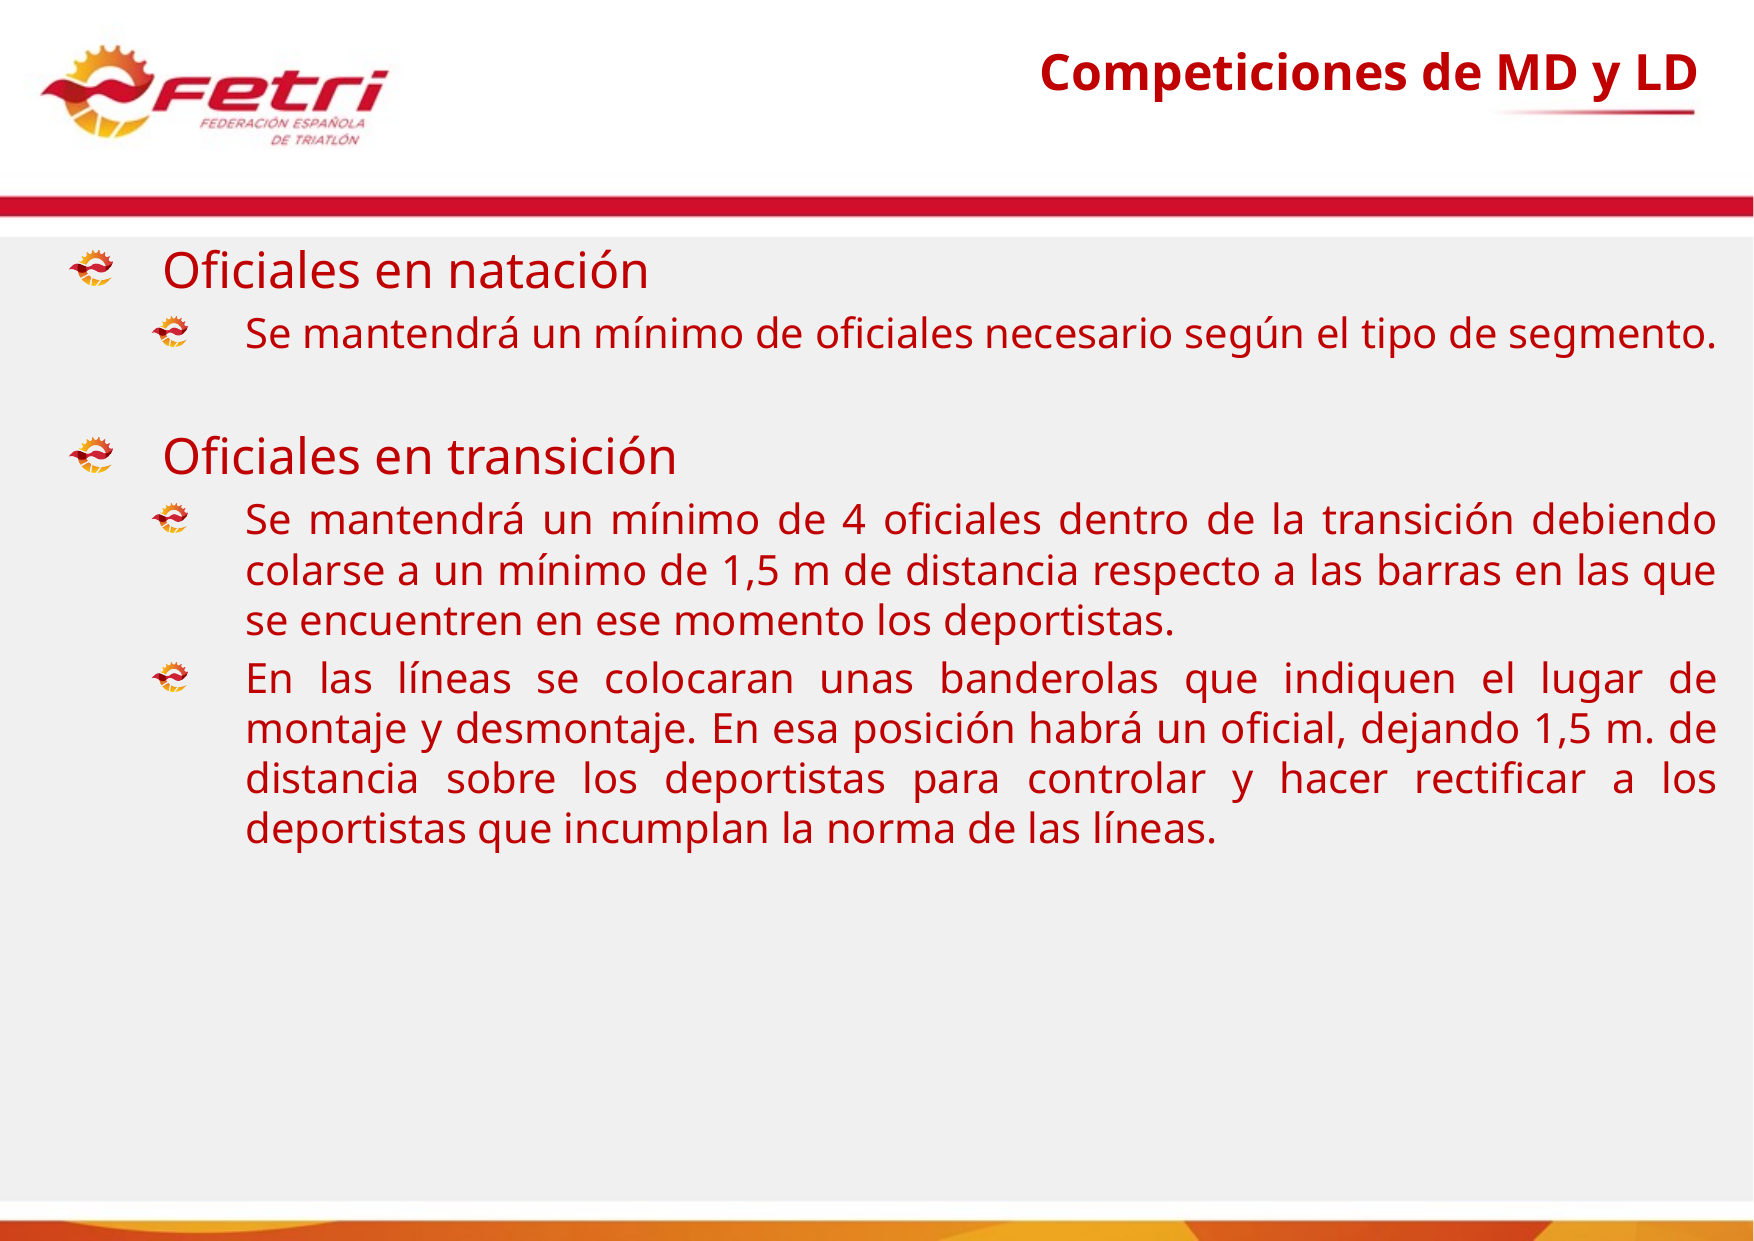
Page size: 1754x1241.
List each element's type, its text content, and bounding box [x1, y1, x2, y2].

picture [68, 250, 113, 286]
subtitle Oficiales en natación Se mantendrá un mínimo de oficiales necesario según el tipo de segmento. Oficiales en transición Se mantendrá un mínimo de 4 oficiales dentro de la transición debiendo colarse a un mínimo de 1,5 m de distancia respecto a las barras en las que se encuentren en ese momento los deportistas. En las líneas se colocaran unas banderolas que indiquen el lugar de montaje y desmontaje. En esa posición habrá un oficial, dejando 1,5 m. de distancia sobre los deportistas para controlar y hacer rectificar a los deportistas que incumplan la norma de las líneas. [51, 229, 1736, 1241]
picture [0, 0, 1754, 1241]
picture [151, 316, 188, 347]
title Competiciones de MD y LD [535, 25, 1717, 115]
picture [68, 437, 113, 473]
picture [151, 503, 188, 533]
picture [151, 662, 188, 692]
